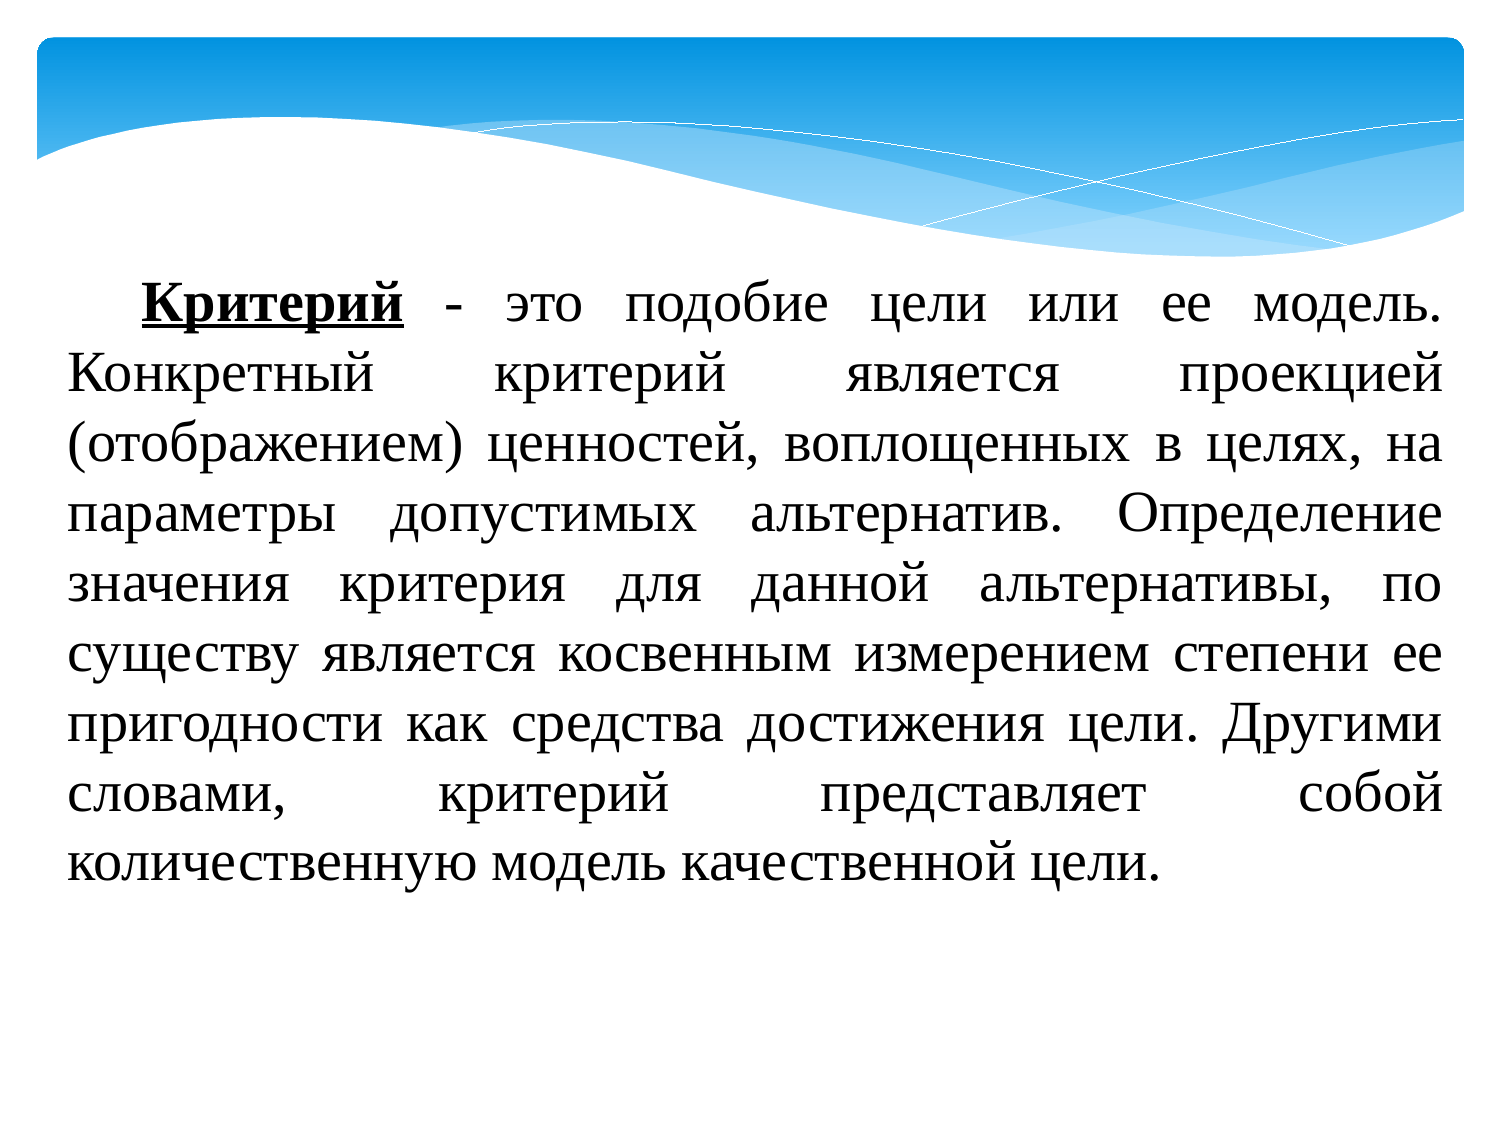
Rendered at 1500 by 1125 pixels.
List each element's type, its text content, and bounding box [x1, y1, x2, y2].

text_box Критерий - это подобие цели или ее модель. Конкретный критерий является проекцией (отображением) ценностей, воплощенных в целях, на параметры допустимых альтернатив. Определение значения критерия для данной альтернативы, по существу является косвенным измерением степени ее пригодности как средства достижения цели. Другими словами, критерий представляет собой количественную модель качественной цели. [53, 255, 1459, 900]
